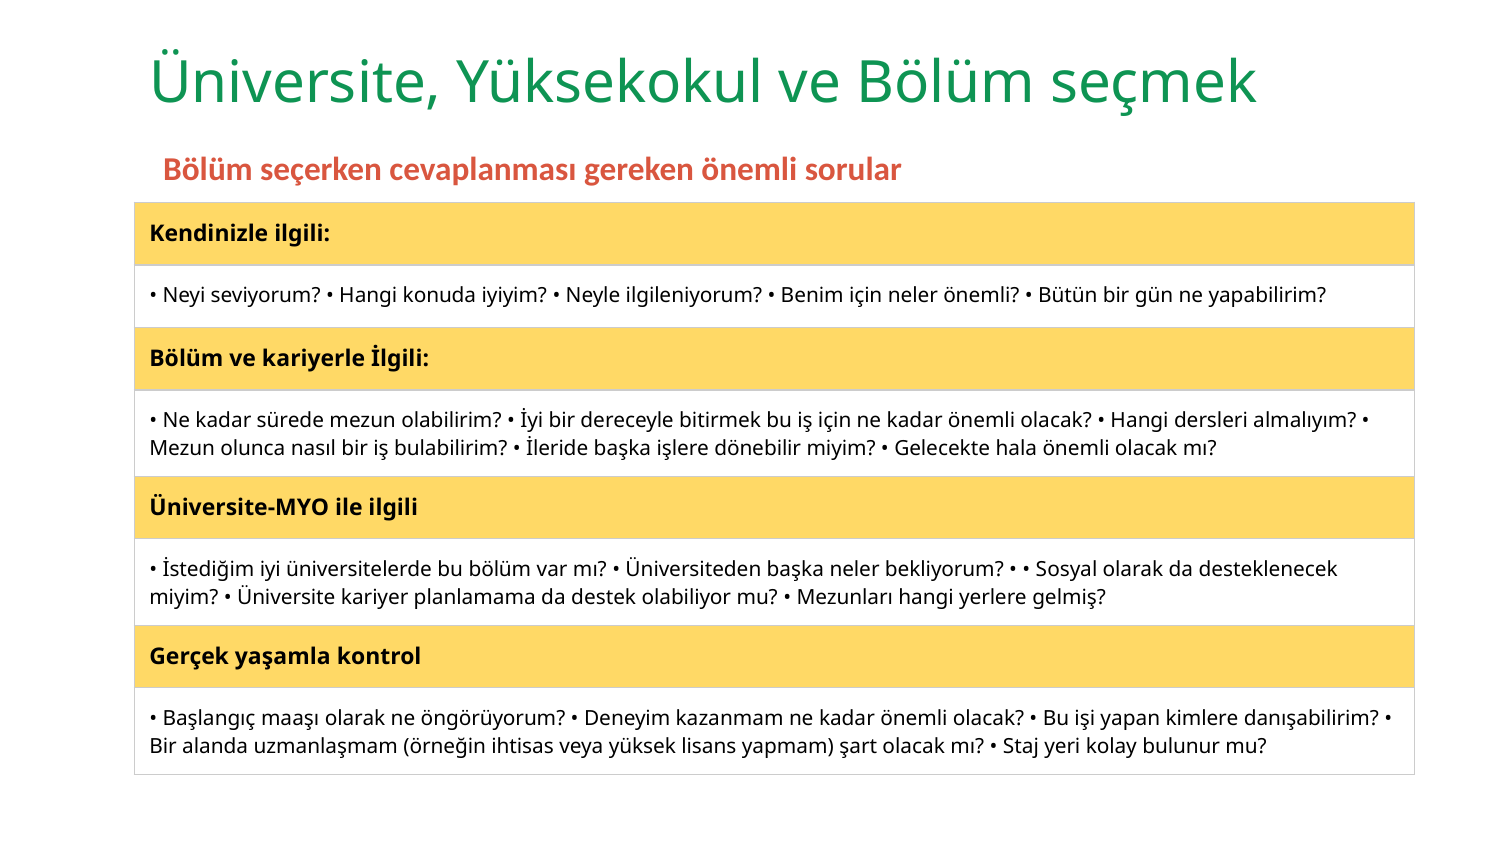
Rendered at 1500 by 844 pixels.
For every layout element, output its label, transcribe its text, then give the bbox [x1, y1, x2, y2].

table_cell • Ne kadar sürede mezun olabilirim? • İyi bir dereceyle bitirmek bu iş için ne kadar önemli olacak? • Hangi dersleri almalıyım? • Mezun olunca nasıl bir iş bulabilirim? • İleride başka işlere dönebilir miyim? • Gelecekte hala önemli olacak mı? [135, 391, 1414, 476]
table_cell Gerçek yaşamla kontrol [135, 626, 1414, 687]
table_cell • Neyi seviyorum? • Hangi konuda iyiyim? • Neyle ilgileniyorum? • Benim için neler önemli? • Bütün bir gün ne yapabilirim? [135, 266, 1414, 327]
table_cell Bölüm ve kariyerle İlgili: [135, 328, 1414, 389]
title Üniversite, Yüksekokul ve Bölüm seçmek [134, 29, 1366, 127]
table_cell • Başlangıç maaşı olarak ne öngörüyorum? • Deneyim kazanmam ne kadar önemli olacak? • Bu işi yapan kimlere danışabilirim? • Bir alanda uzmanlaşmam (örneğin ihtisas veya yüksek lisans yapmam) şart olacak mı? • Staj yeri kolay bulunur mu? [135, 688, 1414, 774]
table_header Kendinizle ilgili: [135, 203, 1414, 264]
table_cell Üniversite-MYO ile ilgili [135, 477, 1414, 538]
table_cell • İstediğim iyi üniversitelerde bu bölüm var mı? • Üniversiteden başka neler bekliyorum? • • Sosyal olarak da desteklenecek miyim? • Üniversite kariyer planlamama da destek olabiliyor mu? • Mezunları hangi yerlere gelmiş? [135, 539, 1414, 625]
list Bölüm seçerken cevaplanması gereken önemli sorular [148, 126, 1380, 202]
